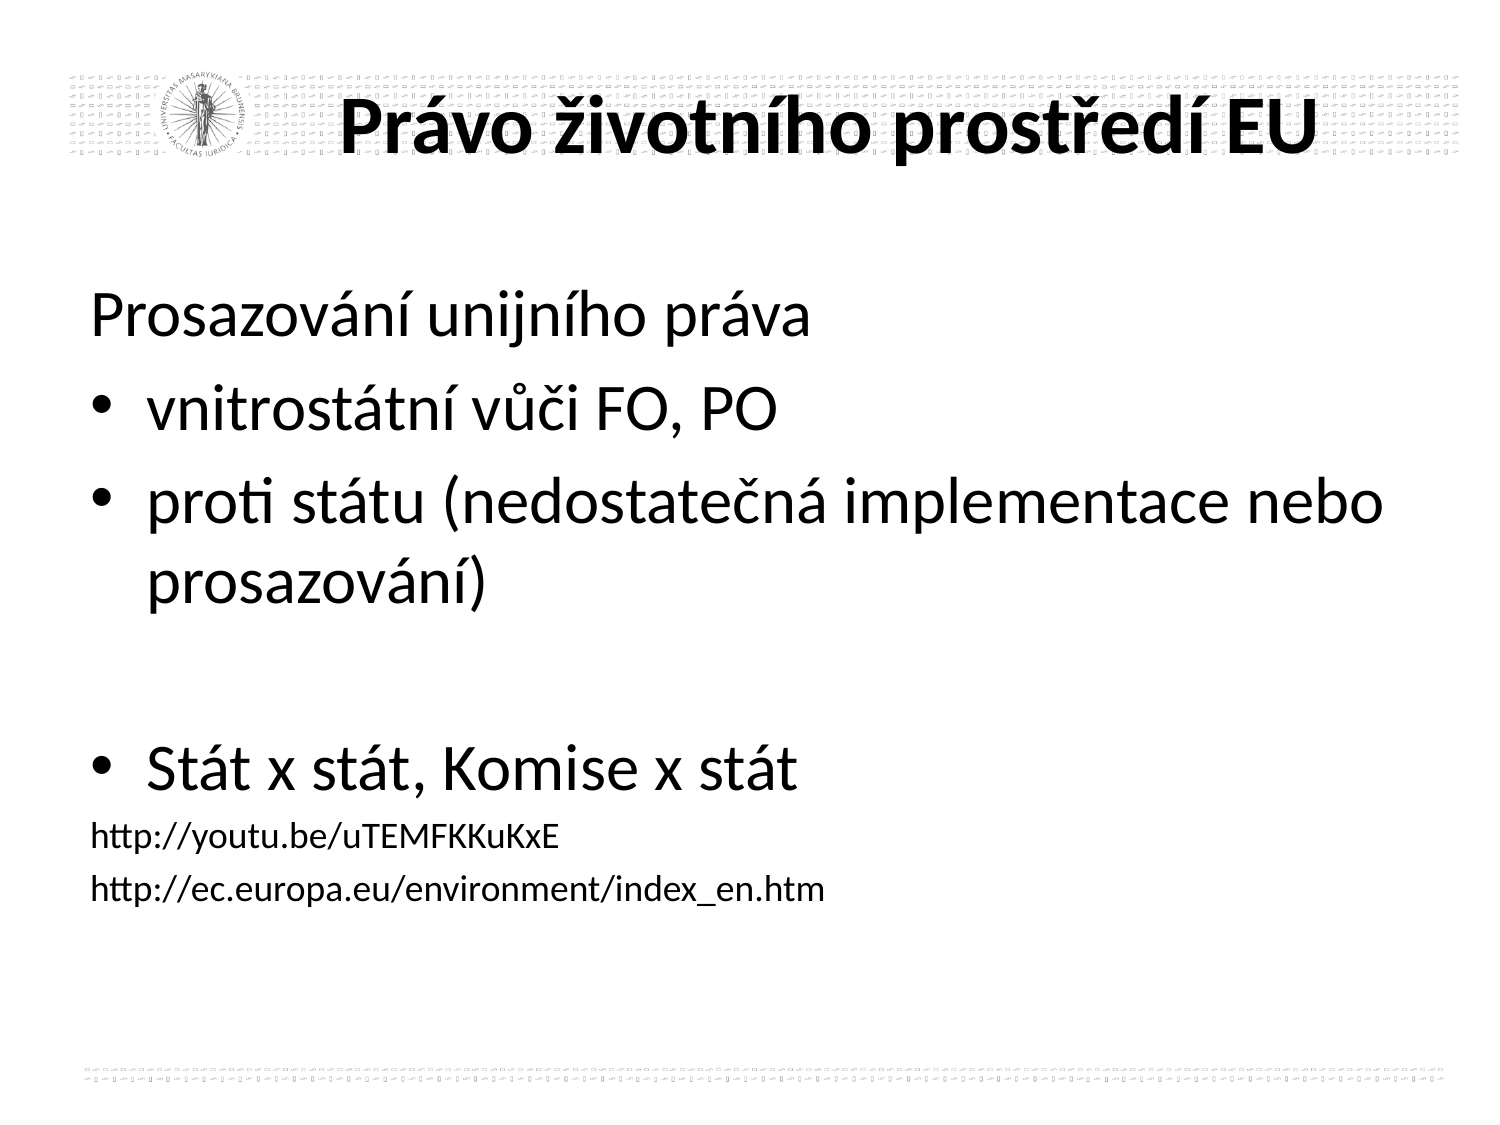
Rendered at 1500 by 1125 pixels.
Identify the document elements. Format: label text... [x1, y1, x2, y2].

picture [0, 42, 1500, 200]
list Prosazování unijního práva vnitrostátní vůči FO, PO proti státu (nedostatečná implementace nebo prosazování) Stát x stát, Komise x stát http://youtu.be/uTEMFKKuKxE http://ec.europa.eu/environment/index_en.htm [75, 262, 1425, 1005]
picture [13, 1039, 1500, 1116]
